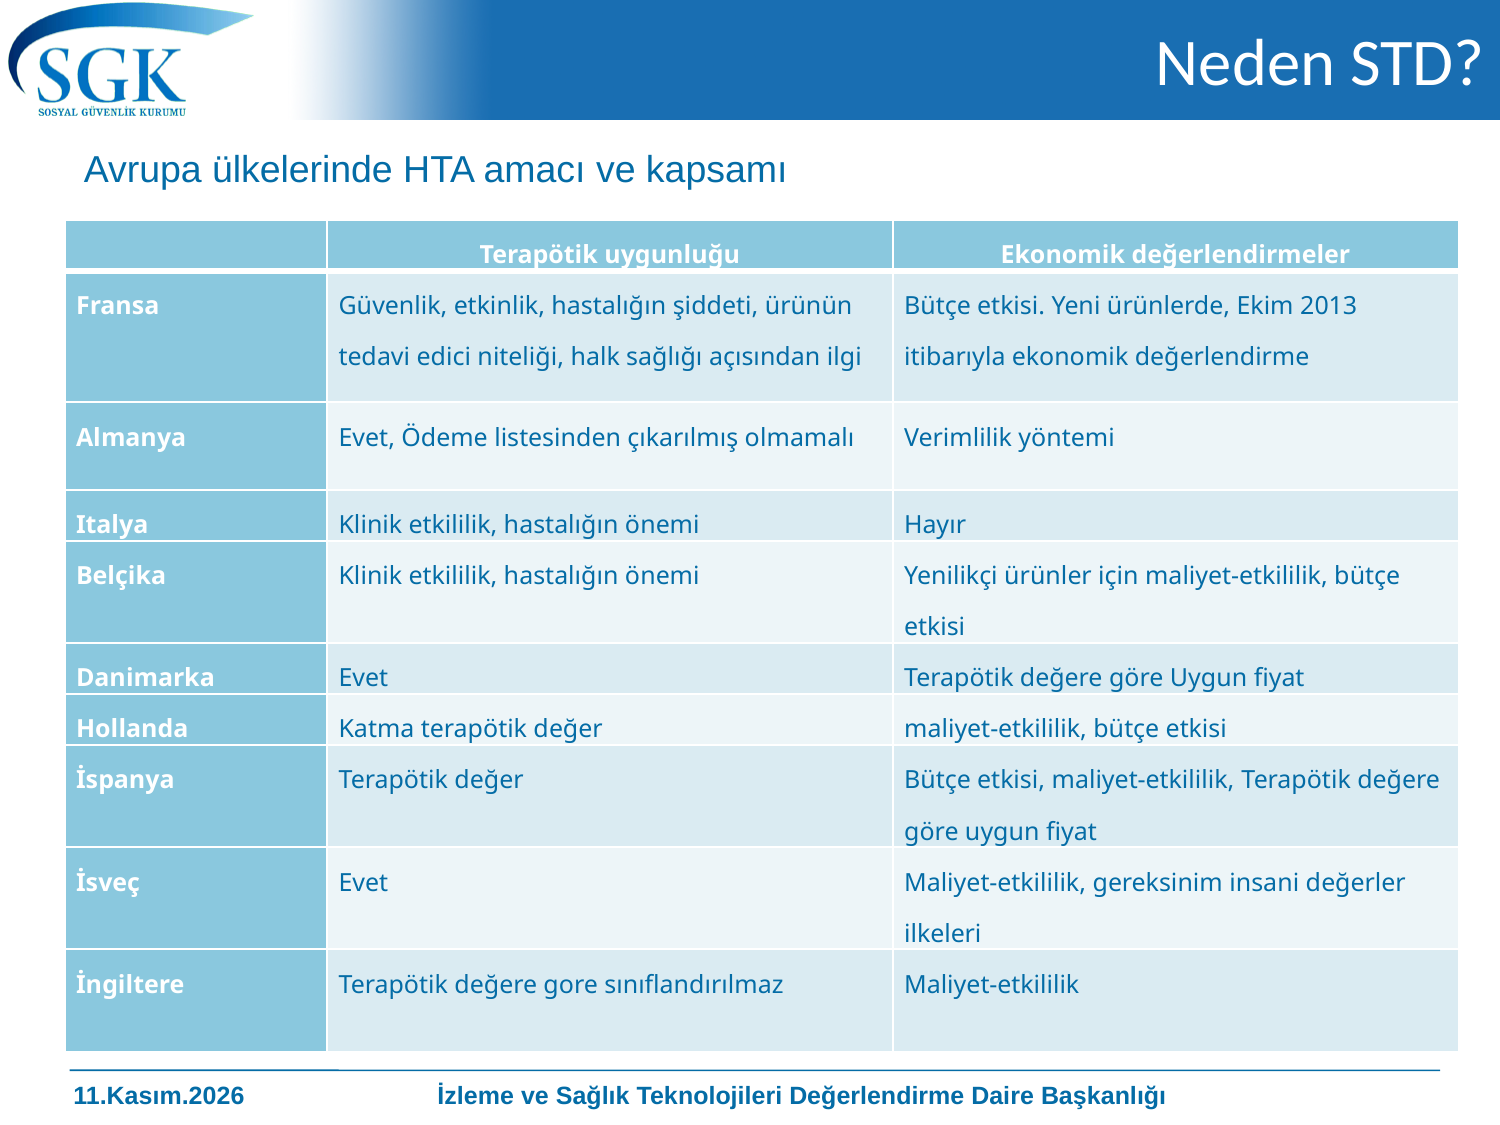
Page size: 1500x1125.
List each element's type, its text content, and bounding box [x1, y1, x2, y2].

table_cell Katma terapötik değer [328, 695, 892, 744]
table_cell Bütçe etkisi, maliyet-etkililik, Terapötik değere göre uygun fiyat [894, 746, 1458, 846]
table_cell Belçika [66, 542, 326, 642]
table_cell Hollanda [66, 695, 326, 744]
table_cell Verimlilik yöntemi [894, 403, 1458, 489]
table_cell İspanya [66, 746, 326, 846]
table_cell Klinik etkililik, hastalığın önemi [328, 491, 892, 540]
table_cell Evet [328, 644, 892, 693]
table_cell Terapötik değer [328, 746, 892, 846]
table_cell Maliyet-etkililik, gereksinim insani değerler ilkeleri [894, 848, 1458, 948]
table_cell Güvenlik, etkinlik, hastalığın şiddeti, ürünün tedavi edici niteliği, halk sağlığı açısından ilgi [328, 274, 892, 401]
table_cell Terapötik değere gore sınıflandırılmaz [328, 950, 892, 1051]
table_cell Danimarka [66, 644, 326, 693]
table_cell Klinik etkililik, hastalığın önemi [328, 542, 892, 642]
table_cell Hayır [894, 491, 1458, 540]
table_cell Bütçe etkisi. Yeni ürünlerde, Ekim 2013 itibarıyla ekonomik değerlendirme [894, 274, 1458, 401]
table_cell Italya [66, 491, 326, 540]
table_header [66, 221, 326, 268]
table_cell Yenilikçi ürünler için maliyet-etkililik, bütçe etkisi [894, 542, 1458, 642]
table_cell Fransa [66, 274, 326, 401]
picture [0, 0, 1500, 120]
table_header Ekonomik değerlendirmeler [894, 221, 1458, 268]
table_cell Maliyet-etkililik [894, 950, 1458, 1051]
table_header Terapötik uygunluğu [328, 221, 892, 268]
table_cell maliyet-etkililik, bütçe etkisi [894, 695, 1458, 744]
title Neden STD? [421, 12, 1500, 106]
table_cell Evet [328, 848, 892, 948]
table_cell İsveç [66, 848, 326, 948]
footer İzleme ve Sağlık Teknolojileri Değerlendirme Daire Başkanlığı [281, 1065, 1325, 1125]
table_cell Evet, Ödeme listesinden çıkarılmış olmamalı [328, 403, 892, 489]
table_cell İngiltere [66, 950, 326, 1051]
table_cell Terapötik değere göre Uygun fiyat [894, 644, 1458, 693]
text_box Avrupa ülkelerinde HTA amacı ve kapsamı [69, 137, 803, 197]
table_cell Almanya [66, 403, 326, 489]
